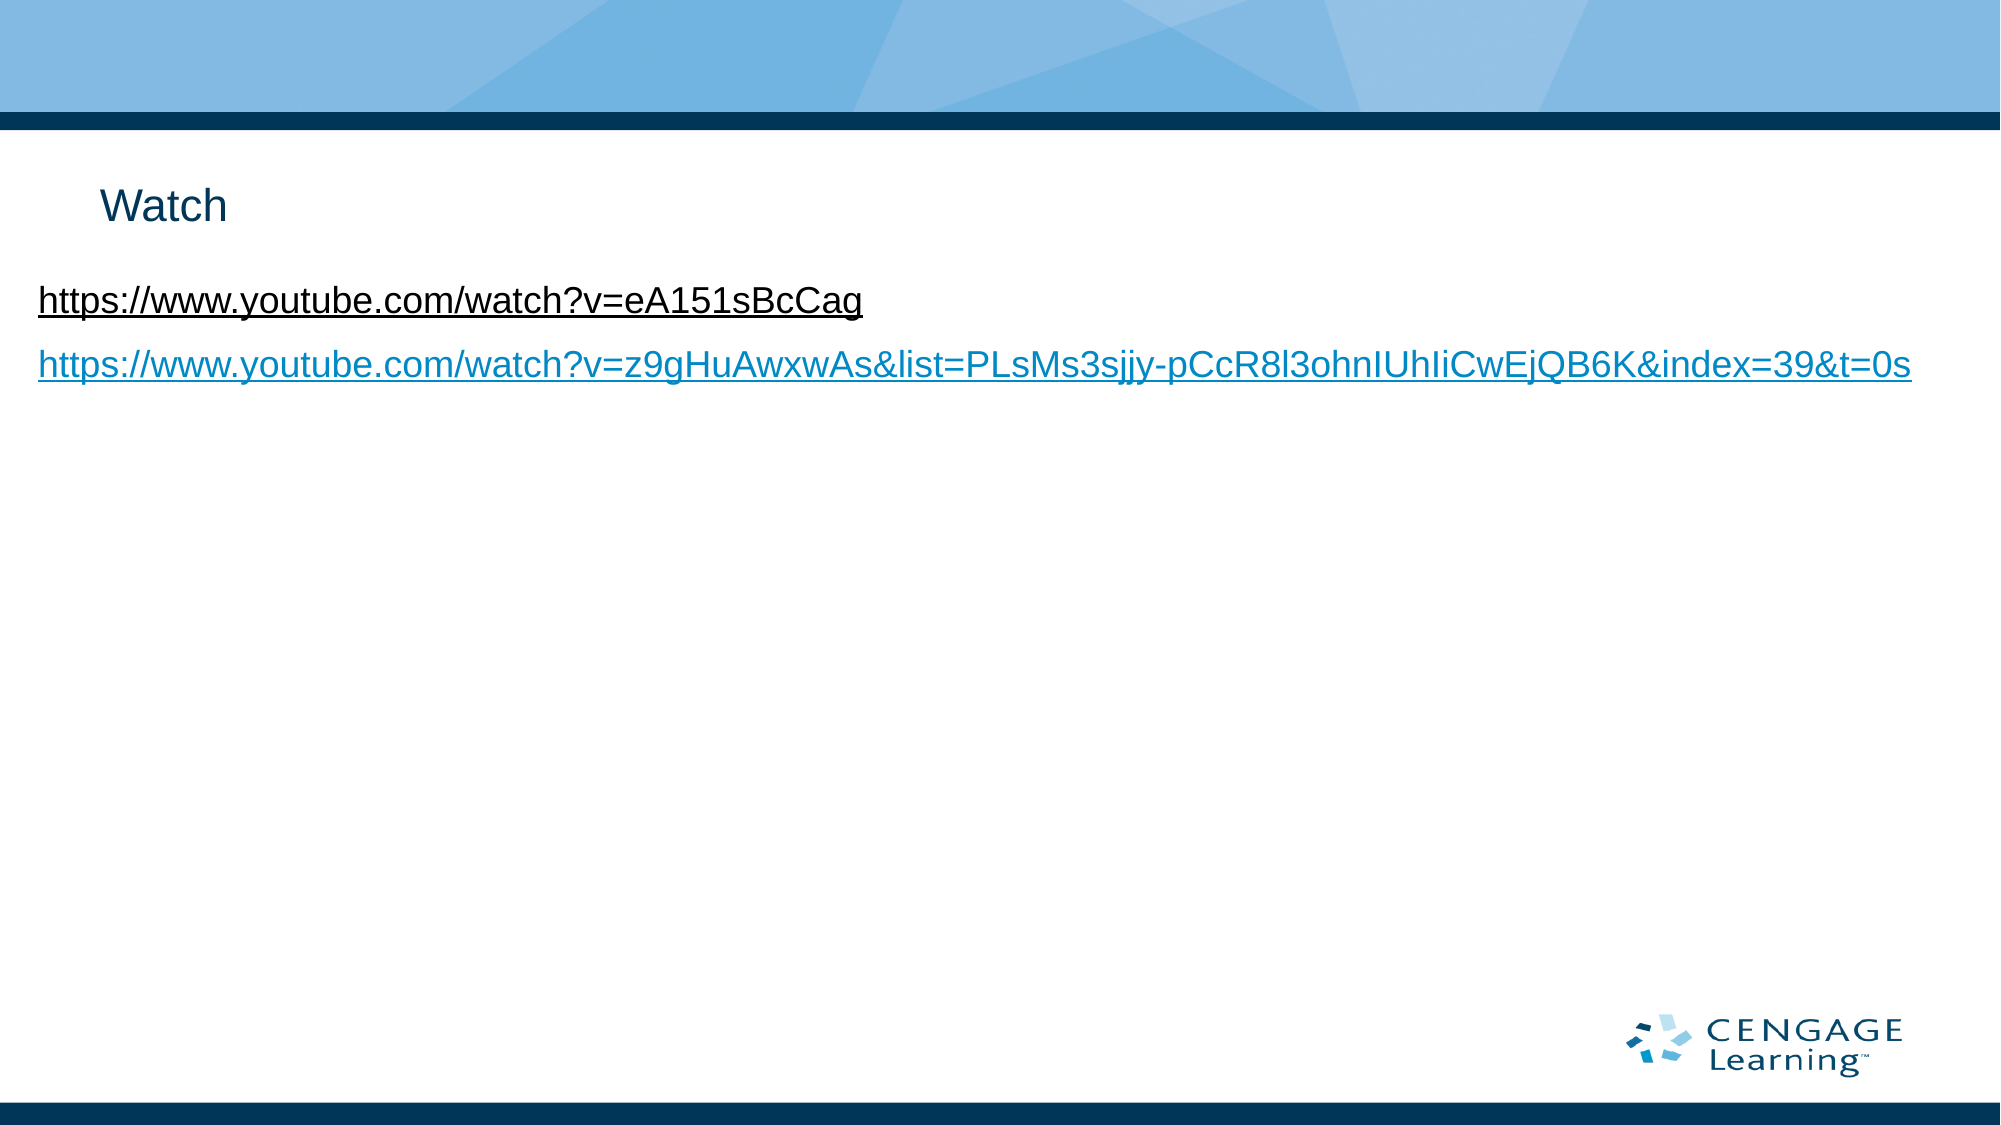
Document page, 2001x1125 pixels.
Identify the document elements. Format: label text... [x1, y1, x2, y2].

picture [1594, 990, 1933, 1101]
picture [0, 0, 2001, 113]
list https://www.youtube.com/watch?v=eA151sBcCag https://www.youtube.com/watch?v=z9gHuAwxwAs&list=PLsMs3sjjy-pCcR8l3ohnIUhIiCwEjQB6K&index=39&t=0s [38, 275, 1977, 950]
title Watch [99, 149, 1900, 263]
